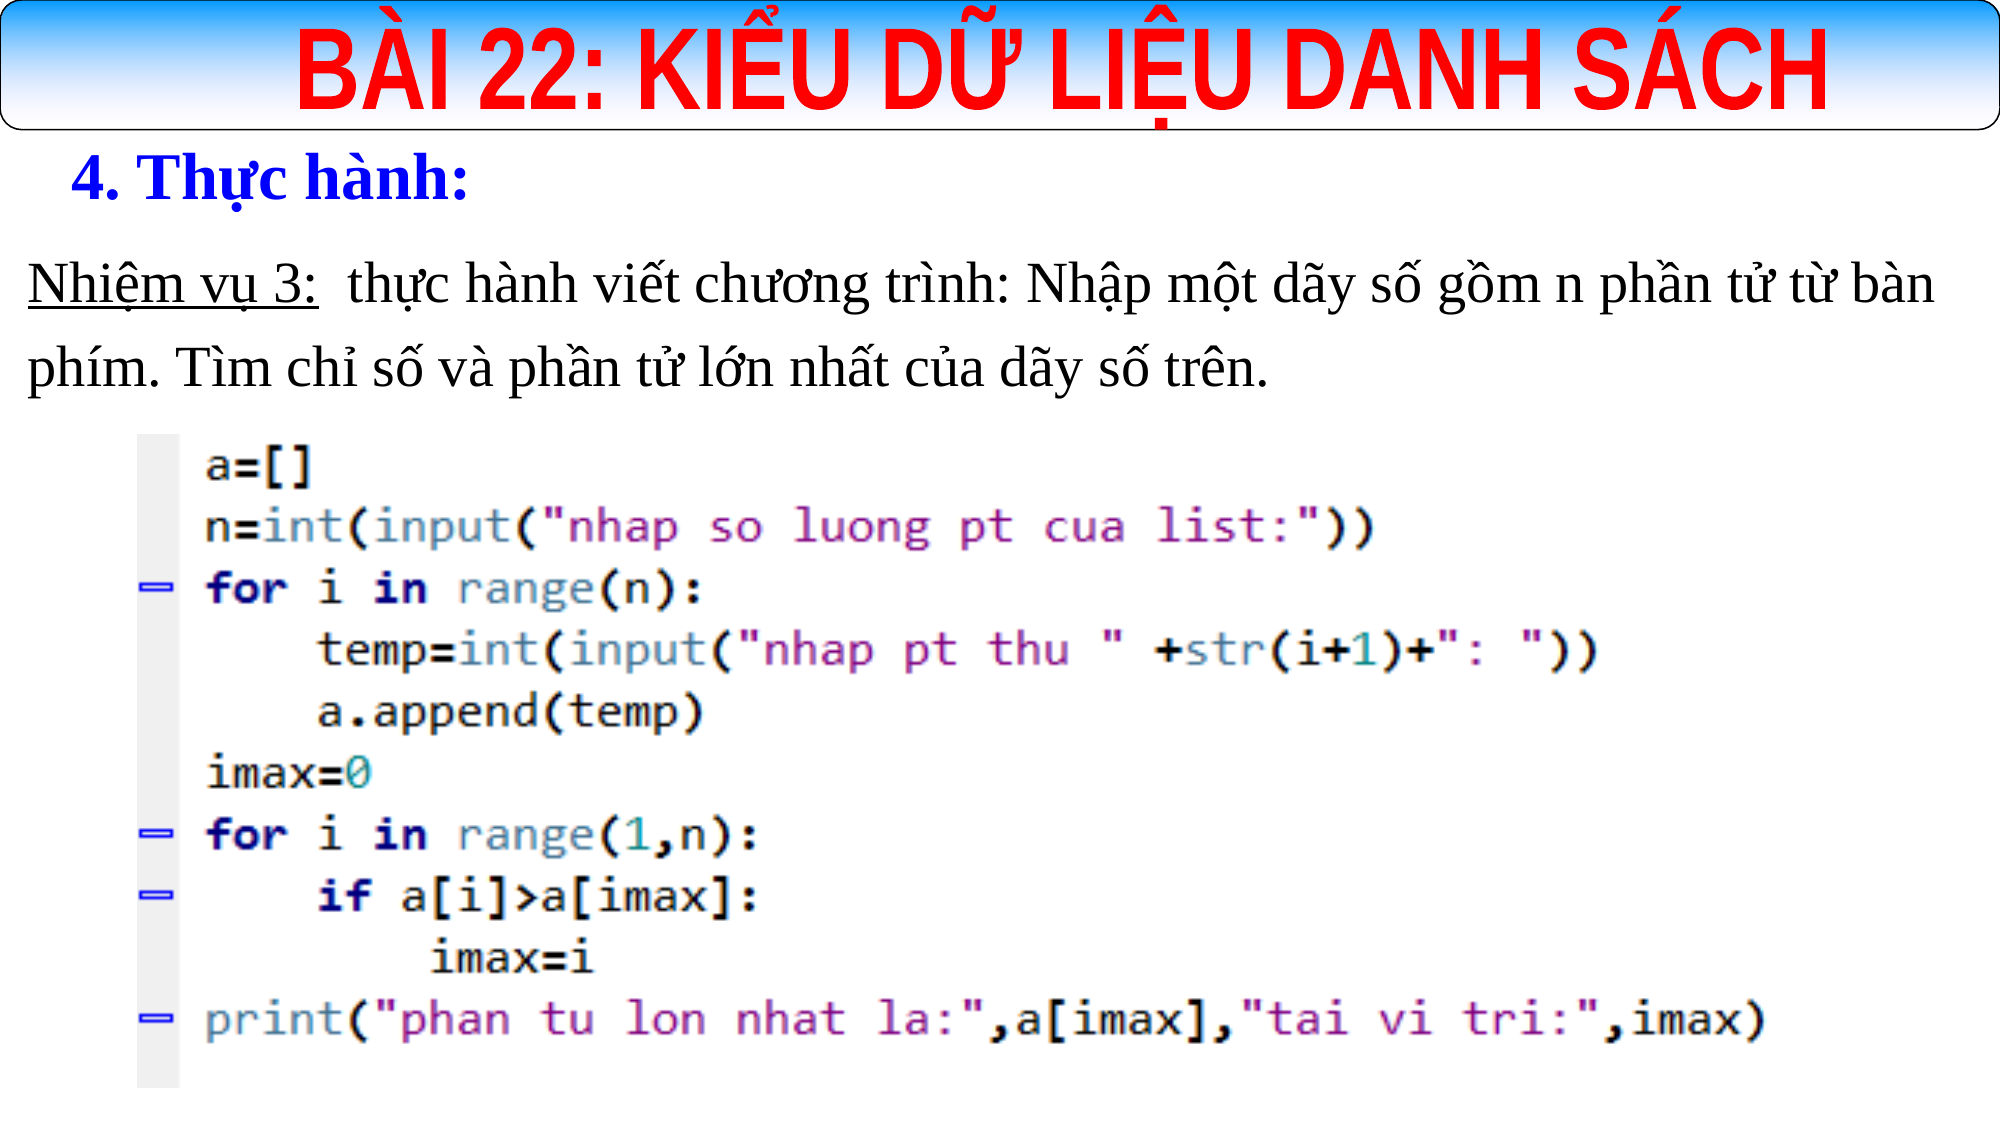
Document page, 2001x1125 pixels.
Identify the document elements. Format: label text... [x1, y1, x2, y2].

text_box [0, 0, 2000, 130]
text_box Nhiệm vụ 3: thực hành viết chương trình: Nhập một dãy số gồm n phần tử từ bàn phím. Tìm chỉ số và phần tử lớn nhất của dãy số trên. [12, 223, 2000, 406]
text_box 4. Thực hành: [56, 130, 1182, 220]
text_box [137, 434, 1938, 1088]
